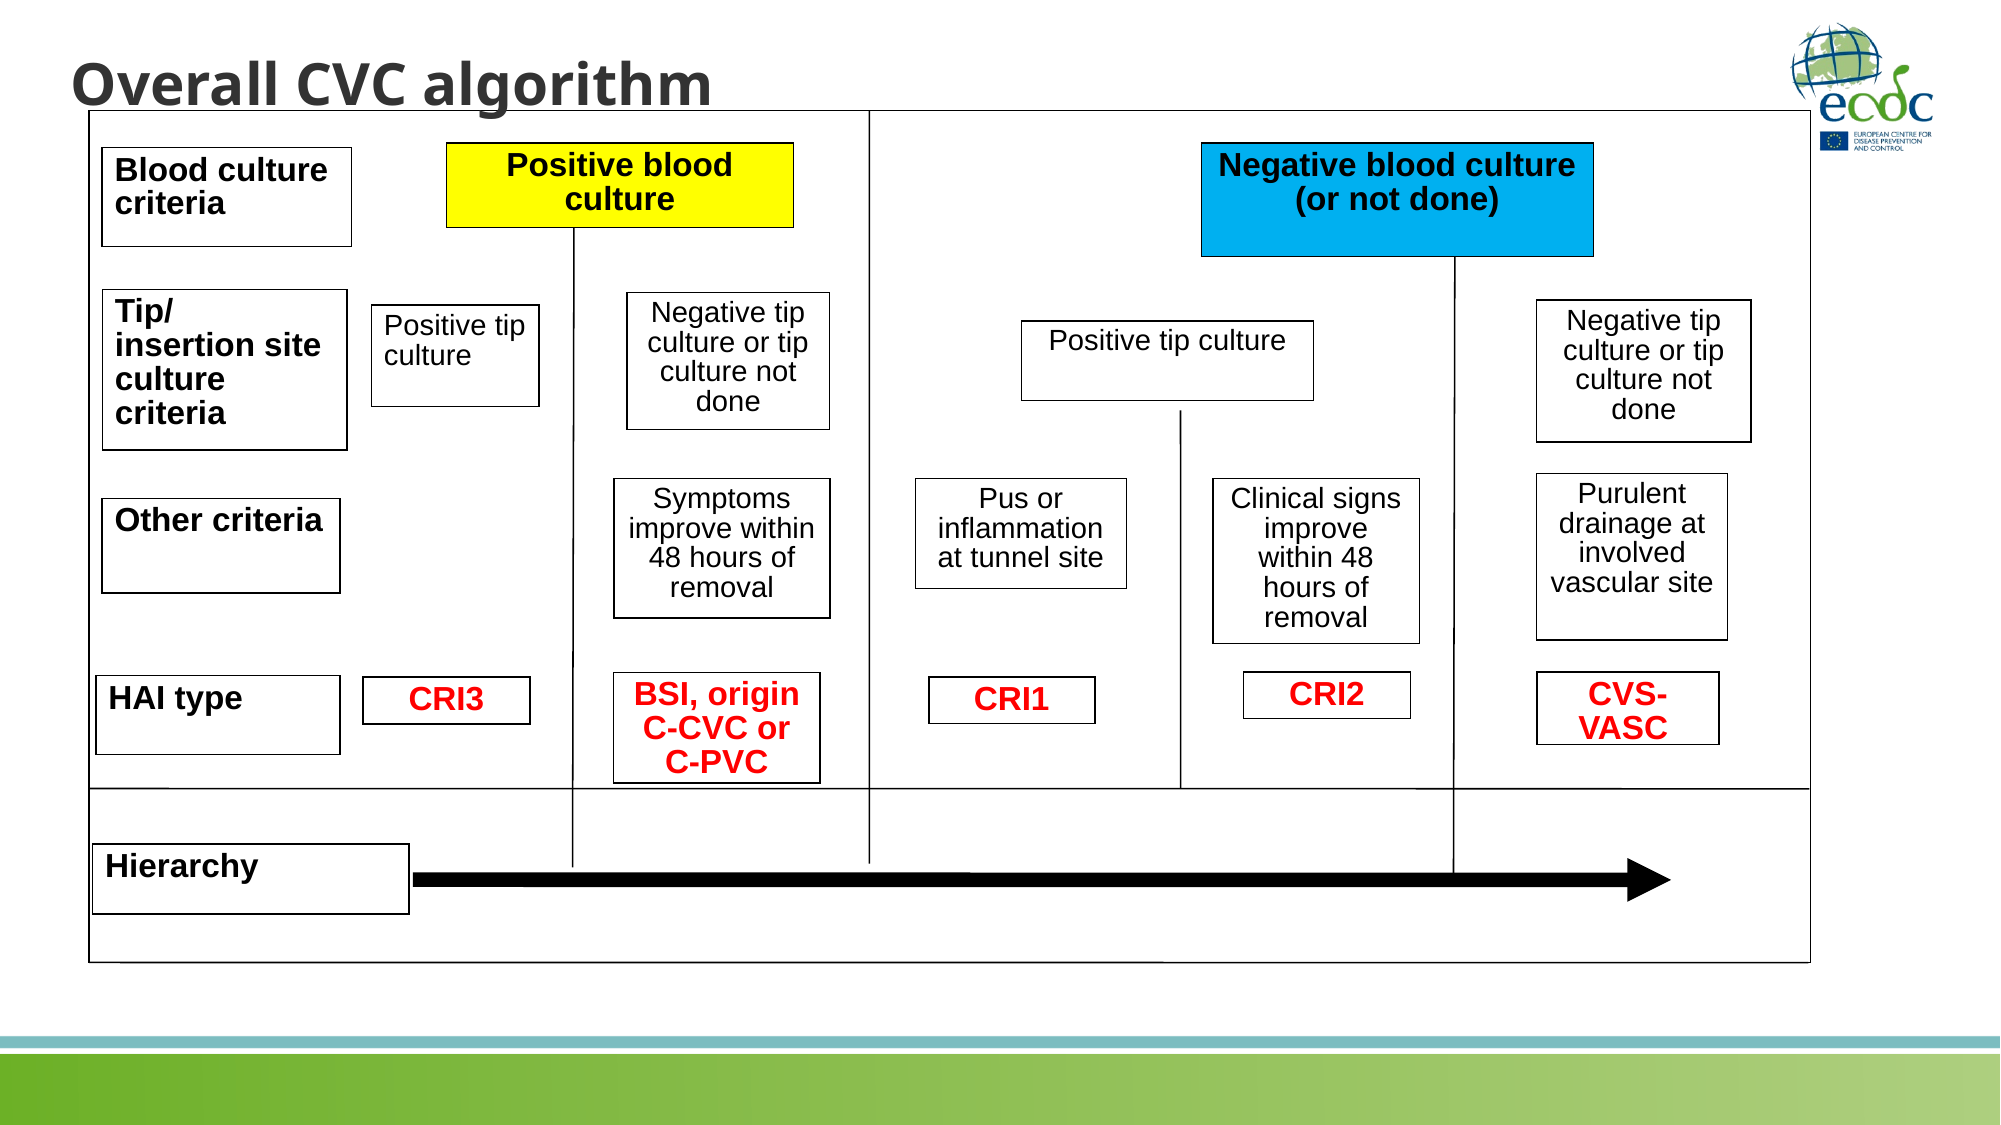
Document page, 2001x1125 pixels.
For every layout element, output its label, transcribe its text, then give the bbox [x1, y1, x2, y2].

title Overall CVC algorithm [70, 54, 1764, 186]
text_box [88, 110, 1811, 963]
picture [0, 0, 2000, 1125]
